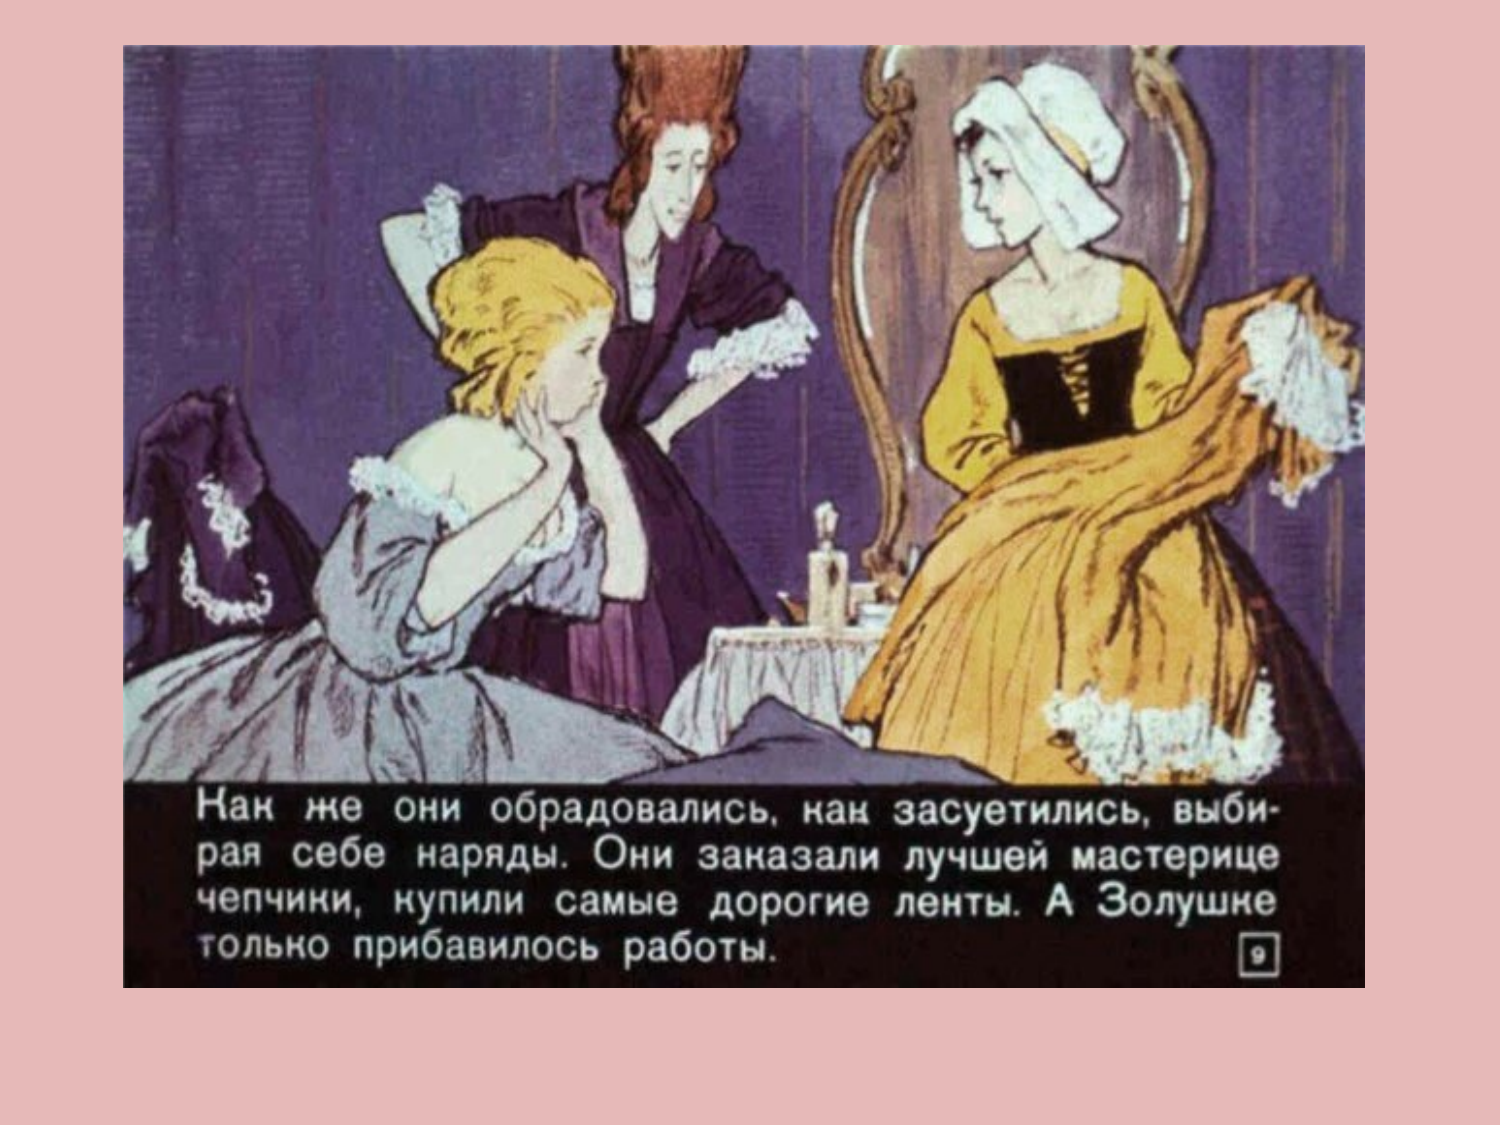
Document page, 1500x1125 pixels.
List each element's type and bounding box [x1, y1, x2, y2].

picture [123, 45, 1365, 988]
